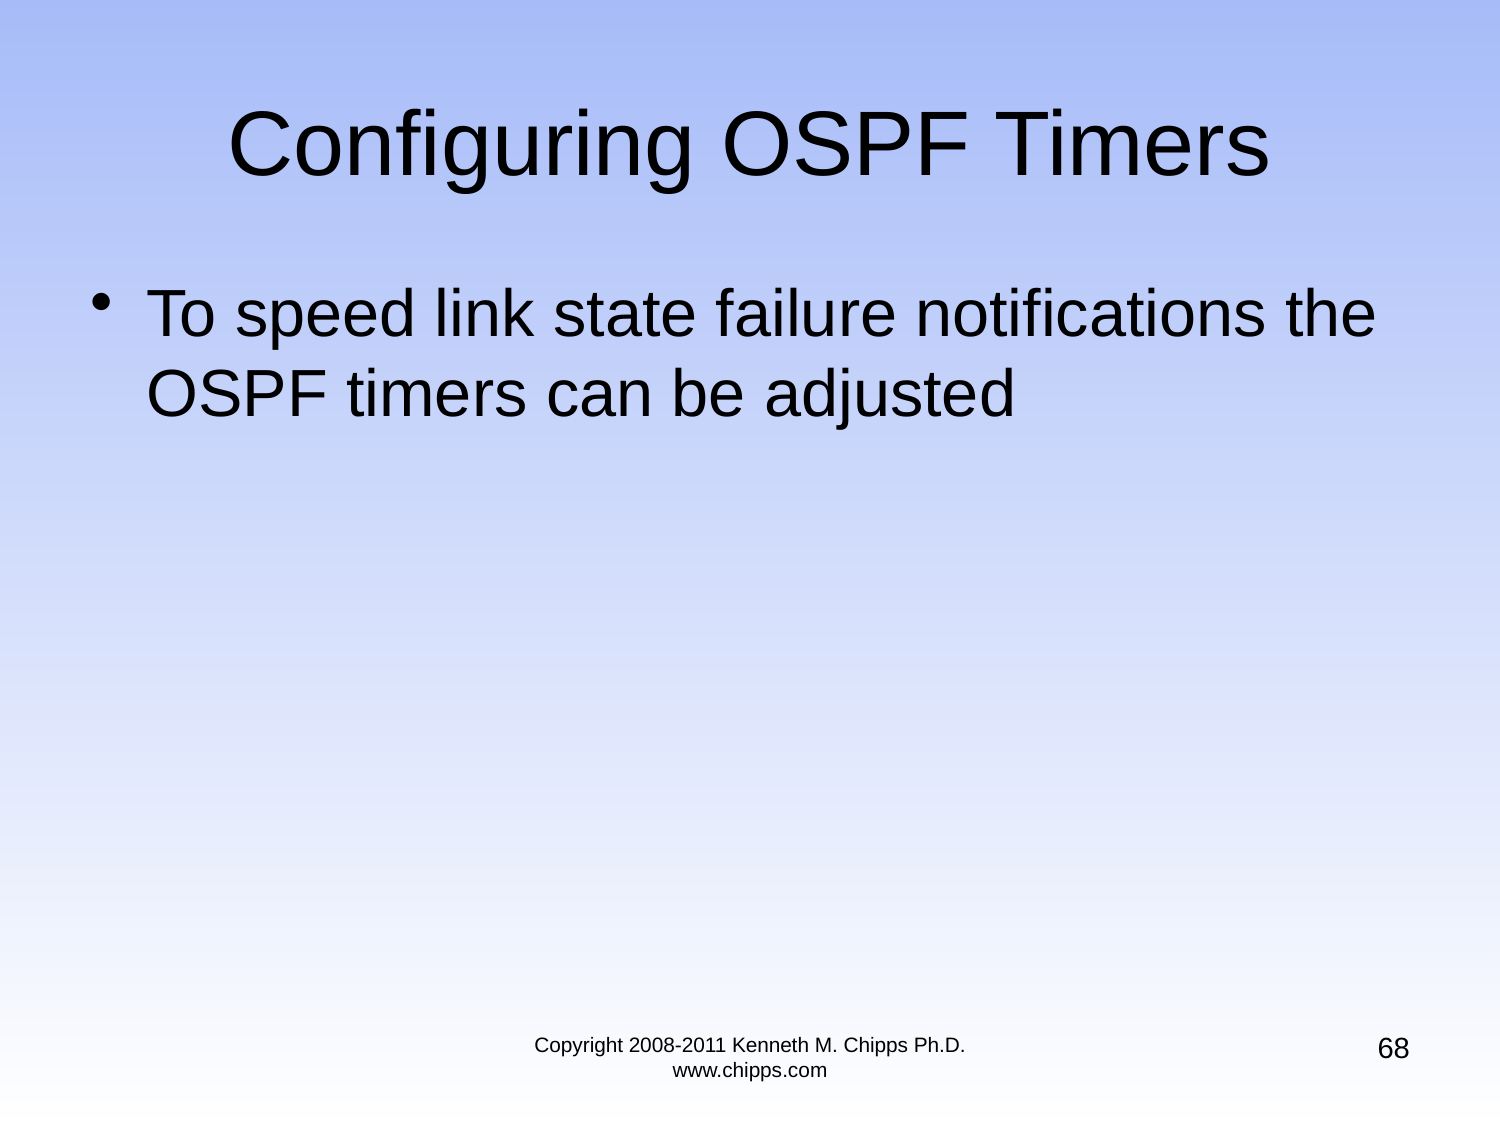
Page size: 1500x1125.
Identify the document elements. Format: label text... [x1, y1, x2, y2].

footer Copyright 2008-2011 Kenneth M. Chipps Ph.D. www.chipps.com [449, 1024, 1051, 1103]
list To speed link state failure notifications the OSPF timers can be adjusted [74, 262, 1426, 1006]
slide_number 68 [1074, 1021, 1426, 1101]
title Configuring OSPF Timers [74, 44, 1426, 233]
